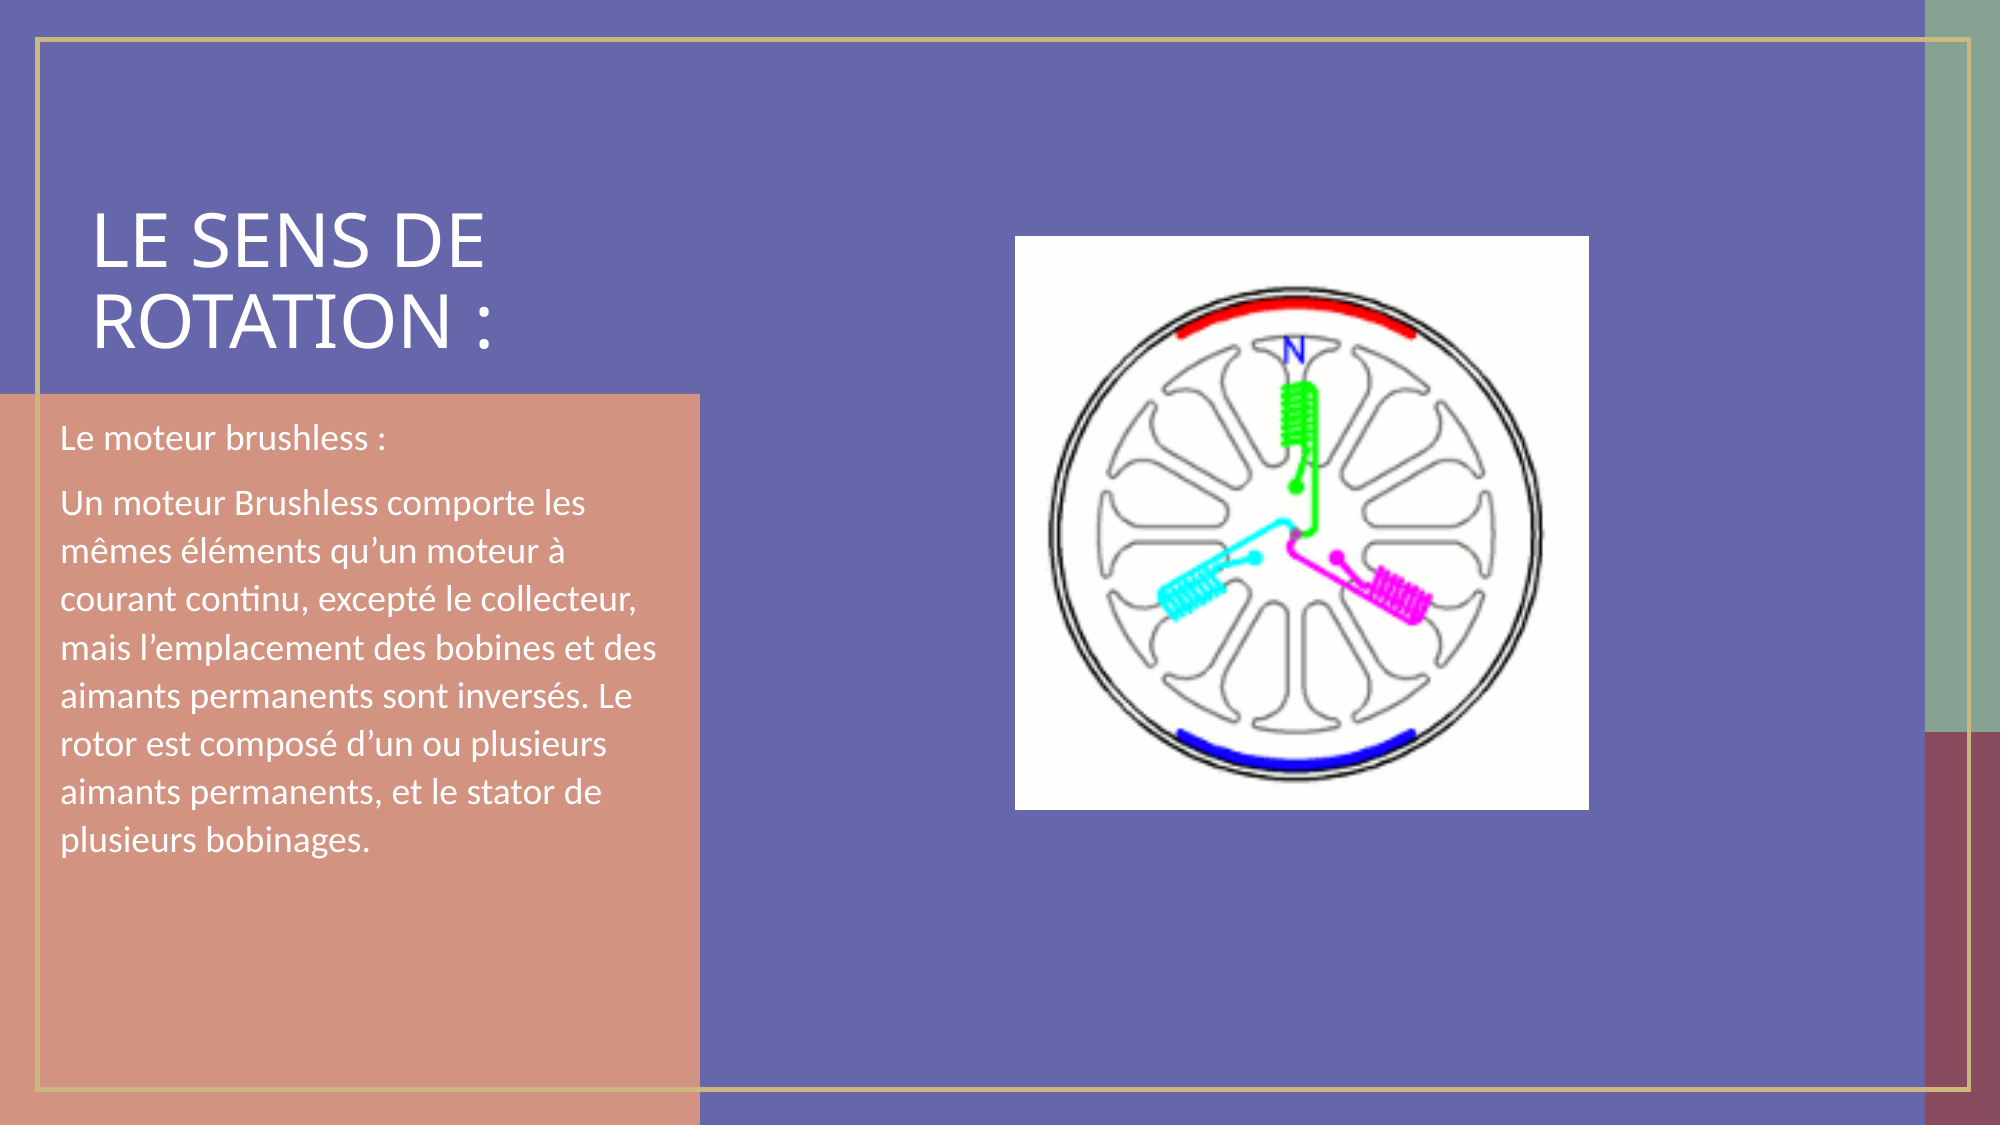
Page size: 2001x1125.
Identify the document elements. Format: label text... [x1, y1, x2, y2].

text_box [36, 38, 1970, 1090]
picture [1015, 236, 1589, 810]
text_box Le moteur brushless : Un moteur Brushless comporte les mêmes éléments qu’un moteur à courant continu, excepté le collecteur, mais l’emplacement des bobines et des aimants permanents sont inversés. Le rotor est composé d’un ou plusieurs aimants permanents, et le stator de plusieurs bobinages. [45, 402, 699, 927]
